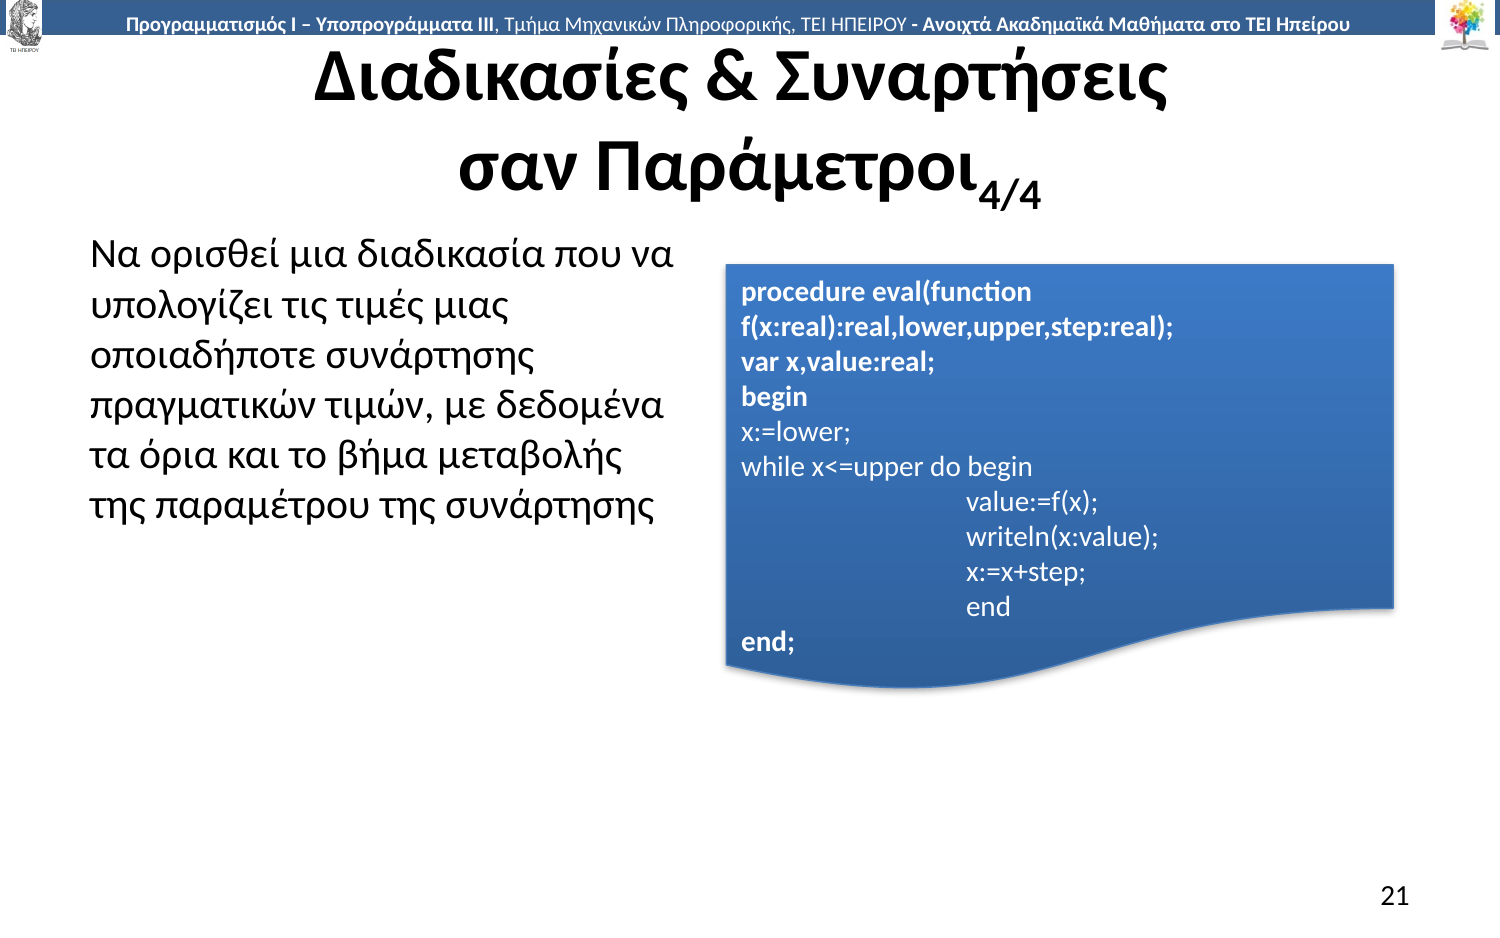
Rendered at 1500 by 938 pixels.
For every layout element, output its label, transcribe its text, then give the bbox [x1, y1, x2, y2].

list Να ορισθεί μια διαδικασία που να υπολογίζει τις τιμές μιας οποιαδήποτε συνάρτησης πραγματικών τιμών, με δεδομένα τα όρια και το βήμα μεταβολής της παραμέτρου της συνάρτησης [75, 218, 691, 838]
text_box procedure eval(function f(x:real):real,lower,upper,step:real); var x,value:real; begin x:=lower; while x<=upper do begin value:=f(x); writeln(x:value); x:=x+step; end end; [725, 264, 1394, 689]
title Διαδικασίες & Συναρτήσεις σαν Παράμετροι4/4 [75, 43, 1425, 200]
picture [1435, 0, 1495, 52]
slide_number 21 [1074, 868, 1425, 919]
picture [6, 0, 42, 54]
